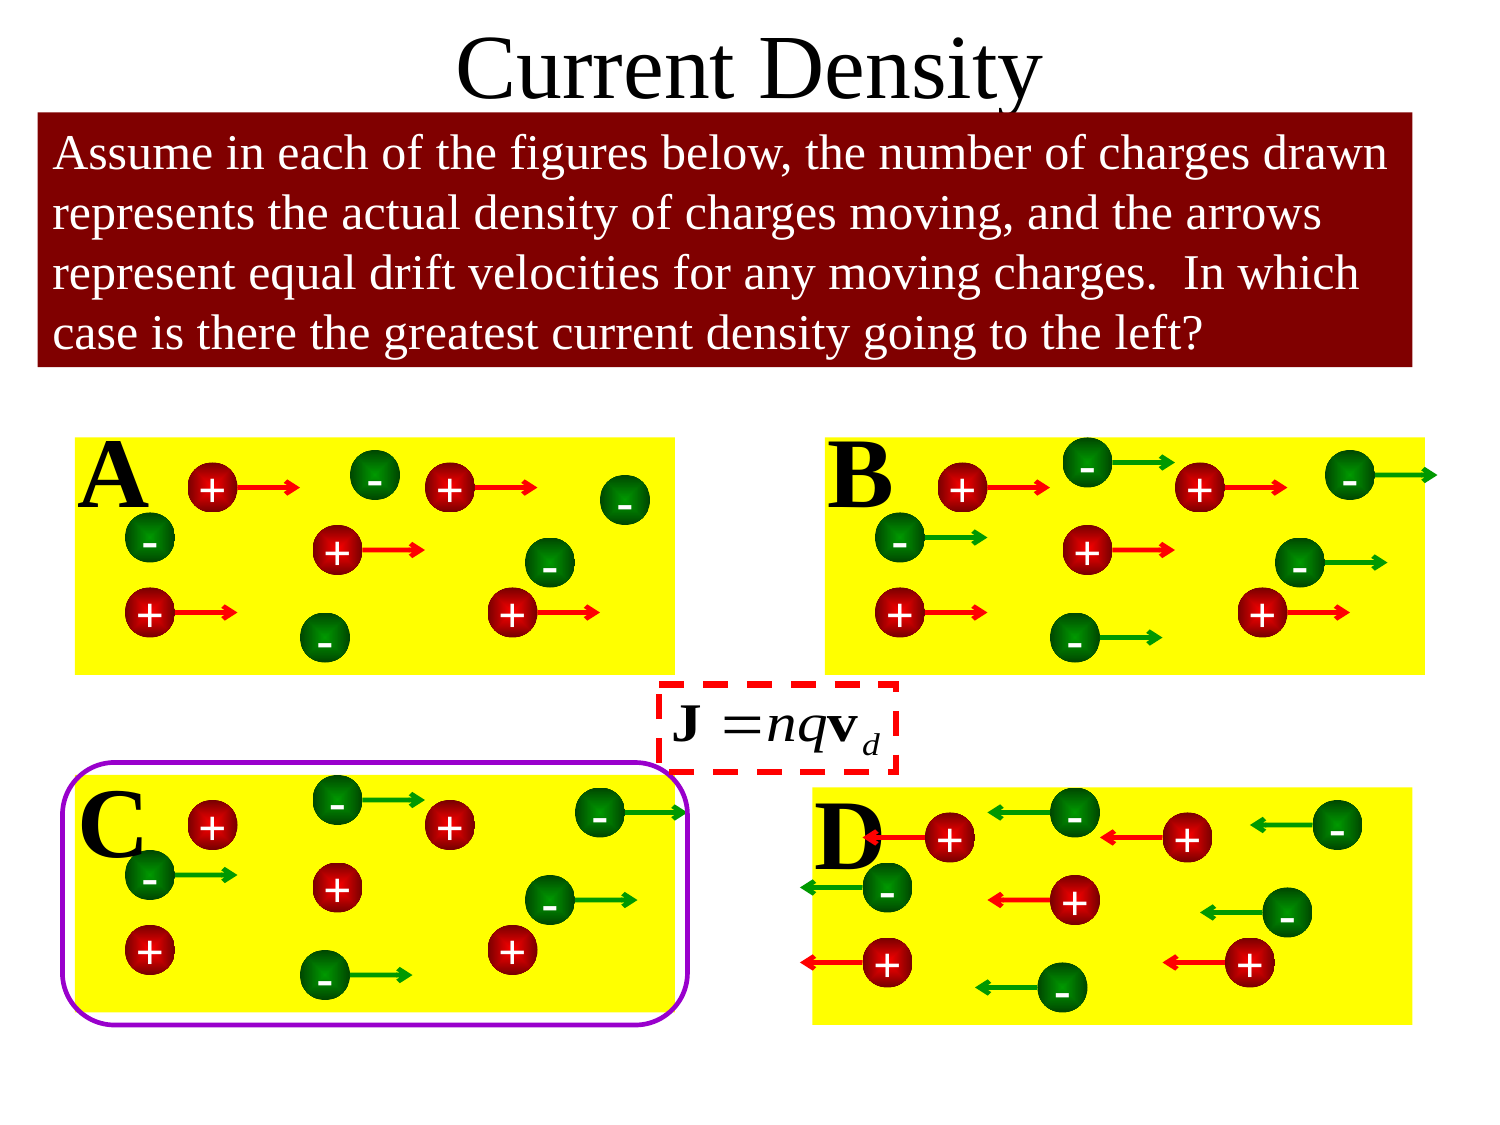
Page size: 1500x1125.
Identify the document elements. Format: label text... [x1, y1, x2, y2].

text_box C [62, 750, 200, 807]
text_box + [1237, 587, 1288, 638]
text_box [1224, 480, 1288, 495]
text_box D [799, 762, 938, 898]
text_box - [1312, 799, 1363, 851]
text_box - [864, 898, 911, 913]
text_box [1324, 555, 1388, 570]
text_box + [1062, 525, 1113, 576]
text_box - [1037, 962, 1088, 1013]
text_box + [938, 812, 976, 863]
text_box + [125, 587, 176, 638]
text_box [1112, 542, 1175, 558]
text_box Assume in each of the figures below, the number of charges drawn represents the actual density of charges moving, and the arrows represent equal drift velocities for any moving charges. In which case is there the greatest current density going to the left? [37, 112, 1413, 368]
text_box [62, 762, 688, 1026]
text_box [74, 437, 675, 675]
text_box + [487, 587, 538, 638]
text_box [1162, 955, 1225, 970]
text_box [1112, 455, 1175, 470]
text_box [824, 437, 1425, 675]
text_box - [1050, 612, 1100, 663]
text_box - [1050, 787, 1101, 838]
text_box + [950, 462, 988, 513]
text_box - [1275, 537, 1325, 588]
text_box [987, 805, 1051, 820]
text_box [1287, 605, 1351, 620]
text_box [799, 955, 863, 970]
text_box [1200, 905, 1263, 920]
text_box - [525, 537, 576, 588]
text_box [862, 830, 925, 845]
text_box + [312, 525, 363, 576]
text_box [537, 605, 601, 620]
text_box [474, 480, 538, 495]
text_box [812, 787, 1413, 1025]
text_box - [300, 612, 351, 663]
text_box - [1325, 450, 1375, 501]
text_box [987, 892, 1051, 908]
text_box A [62, 399, 200, 535]
text_box [237, 480, 301, 495]
text_box + [1225, 937, 1276, 988]
text_box - [600, 474, 651, 526]
text_box [1099, 630, 1163, 645]
text_box - [875, 535, 926, 563]
text_box + [1162, 812, 1213, 863]
text_box - [1062, 437, 1113, 488]
text_box + [1175, 462, 1226, 513]
text_box Current Density [0, 0, 1500, 125]
text_box + [200, 462, 238, 513]
text_box - [125, 535, 176, 563]
text_box + [875, 587, 926, 638]
text_box [1374, 467, 1438, 483]
text_box - [350, 450, 401, 501]
text_box + [1050, 874, 1101, 925]
text_box [1249, 817, 1313, 833]
text_box [924, 605, 988, 620]
text_box + [862, 937, 913, 988]
text_box [975, 980, 1038, 995]
text_box - [1262, 887, 1313, 938]
text_box + [425, 462, 476, 513]
text_box [924, 530, 988, 545]
text_box [1099, 830, 1163, 845]
text_box [987, 480, 1051, 495]
text_box B [812, 399, 950, 535]
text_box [662, 687, 893, 770]
text_box [362, 542, 425, 558]
text_box [174, 605, 238, 620]
